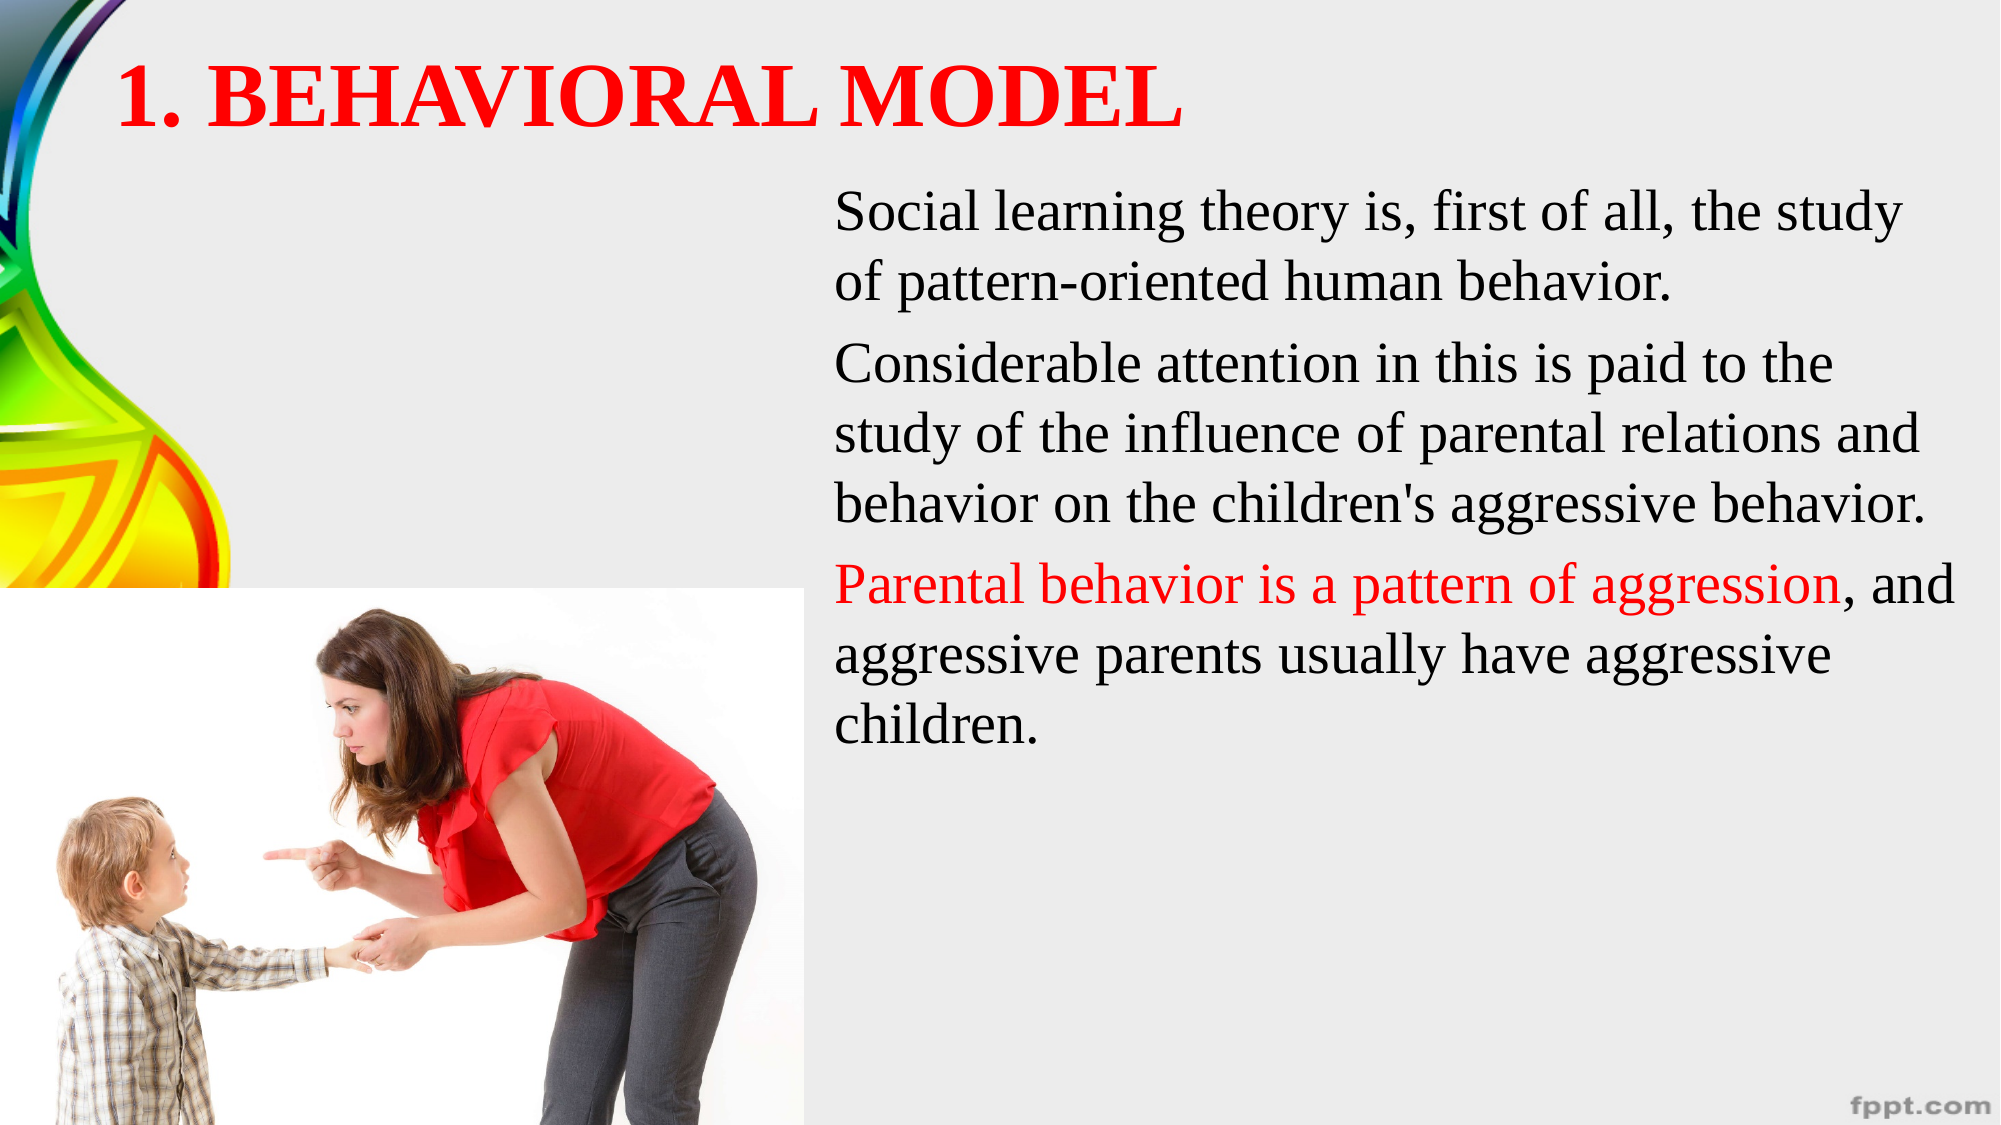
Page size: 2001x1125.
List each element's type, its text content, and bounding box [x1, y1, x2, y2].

title 1. BEHAVIORAL MODEL [99, 45, 1900, 136]
list Social learning theory is, first of all, the study of pattern-oriented human behavior. Considerable attention in this is paid to the study of the influence of parental relations and behavior on the children's aggressive behavior. Parental behavior is a pattern of aggression, and aggressive parents usually have aggressive children. [819, 164, 1975, 1125]
picture [0, 0, 2001, 1125]
